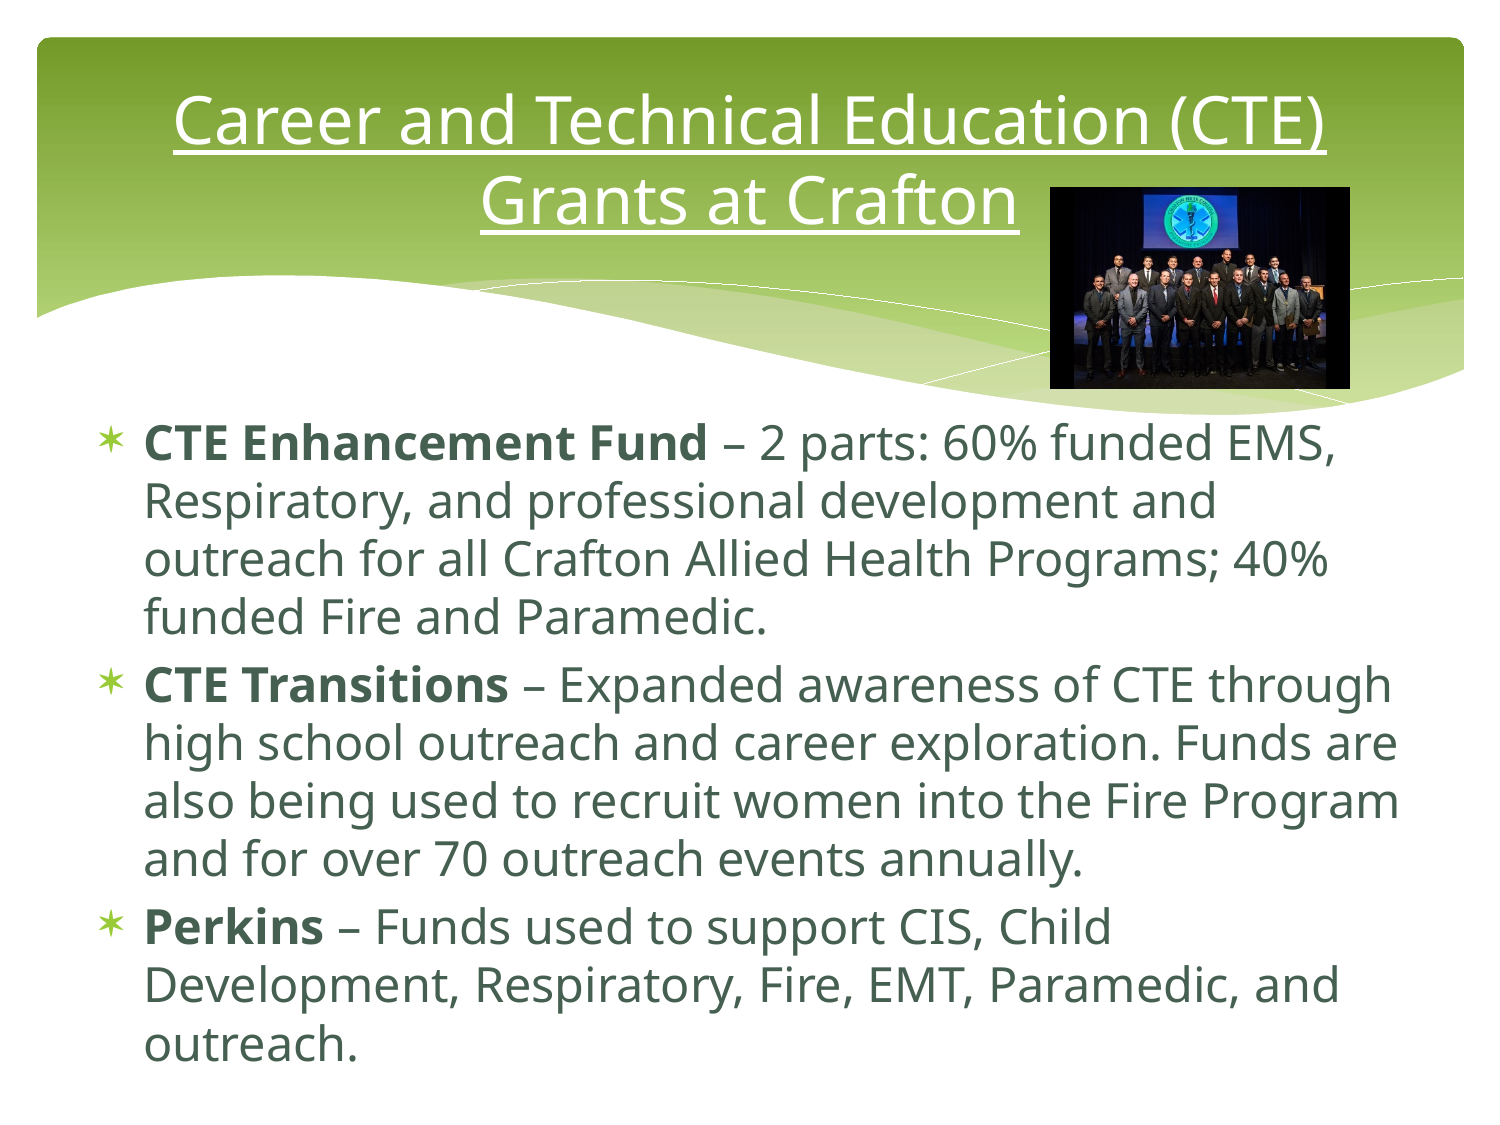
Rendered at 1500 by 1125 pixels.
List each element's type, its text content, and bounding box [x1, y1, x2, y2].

title Career and Technical Education (CTE) Grants at Crafton [75, 55, 1425, 261]
list CTE Enhancement Fund – 2 parts: 60% funded EMS, Respiratory, and professional development and outreach for all Crafton Allied Health Programs; 40% funded Fire and Paramedic. CTE Transitions – Expanded awareness of CTE through high school outreach and career exploration. Funds are also being used to recruit women into the Fire Program and for over 70 outreach events annually. Perkins – Funds used to support CIS, Child Development, Respiratory, Fire, EMT, Paramedic, and outreach. [84, 404, 1425, 1088]
picture [1049, 187, 1351, 389]
